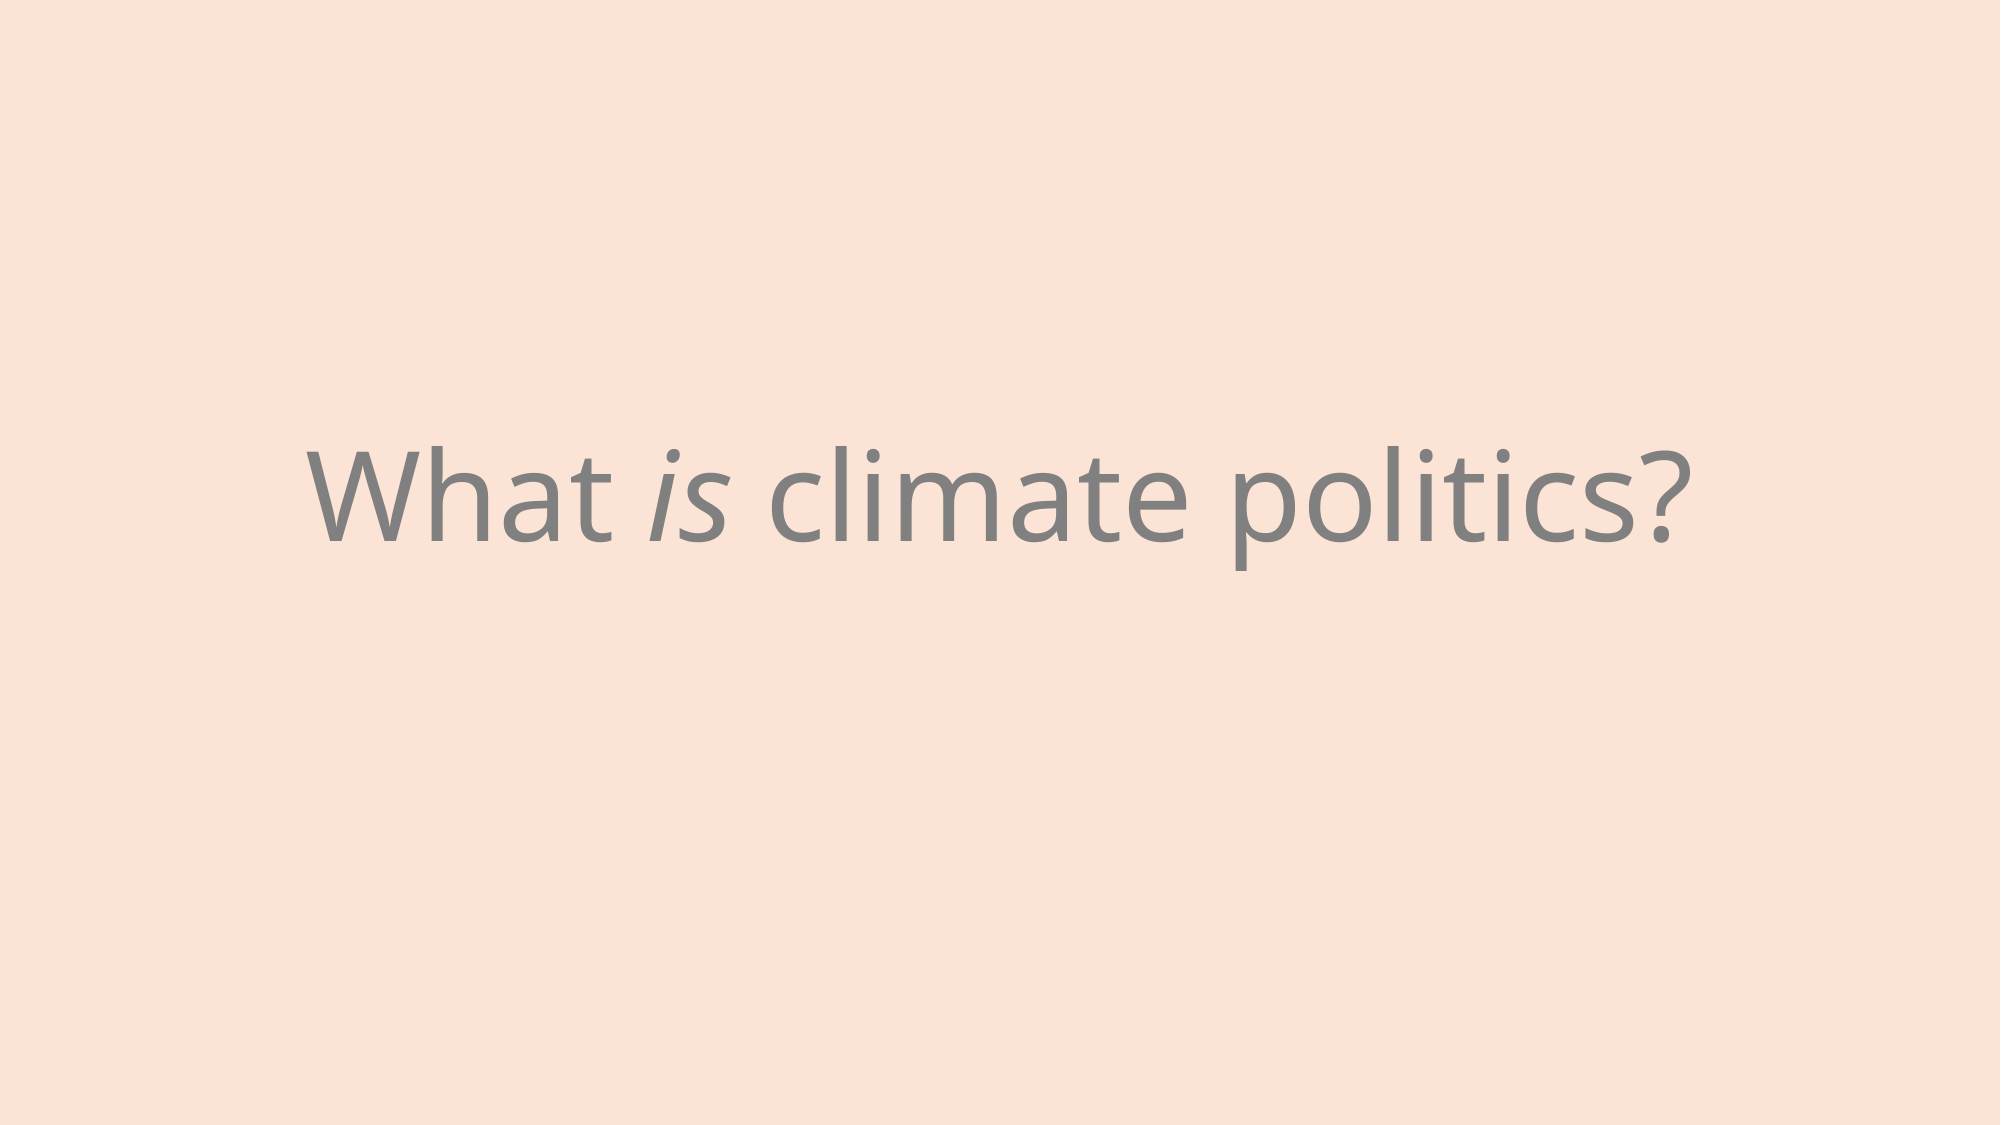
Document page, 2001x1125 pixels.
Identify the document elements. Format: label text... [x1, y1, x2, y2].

title What is climate politics? [249, 184, 1750, 576]
